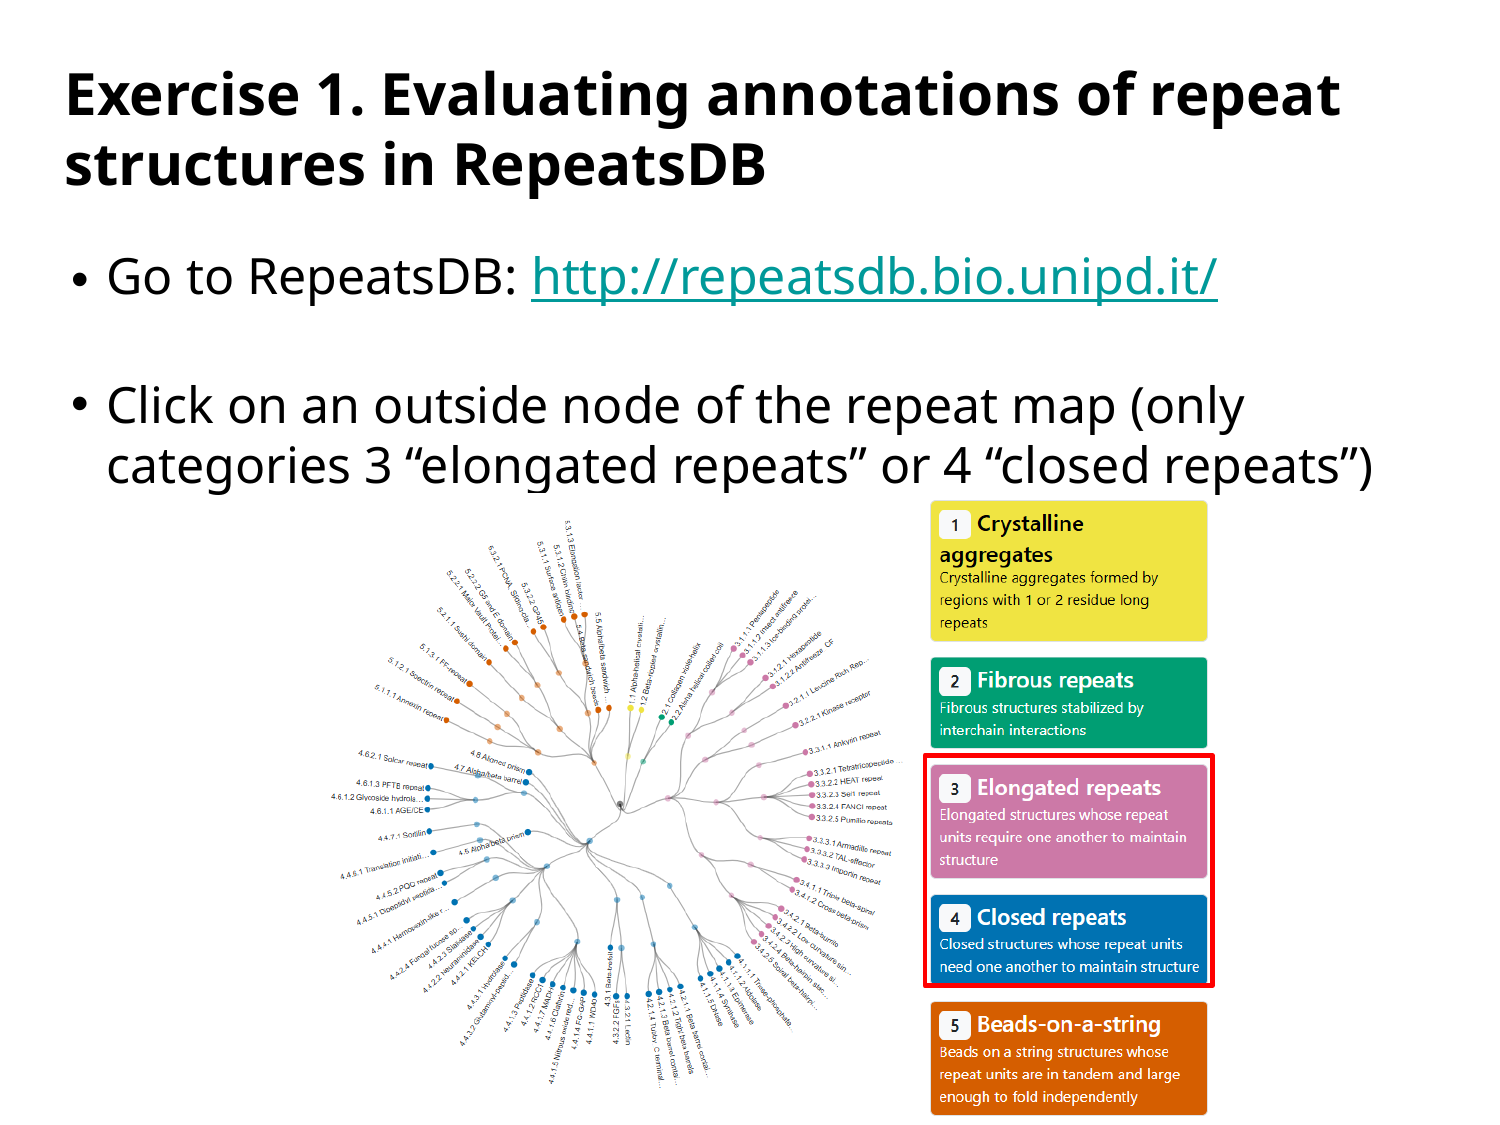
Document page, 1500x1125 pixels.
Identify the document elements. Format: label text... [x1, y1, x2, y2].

picture [324, 492, 1213, 1122]
text_box Go to RepeatsDB: http://repeatsdb.bio.unipd.it/ Click on an outside node of the repeat map (only categories 3 “elongated repeats” or 4 “closed repeats”) [56, 237, 1407, 501]
text_box Exercise 1. Evaluating annotations of repeat structures in RepeatsDB [49, 49, 1413, 205]
